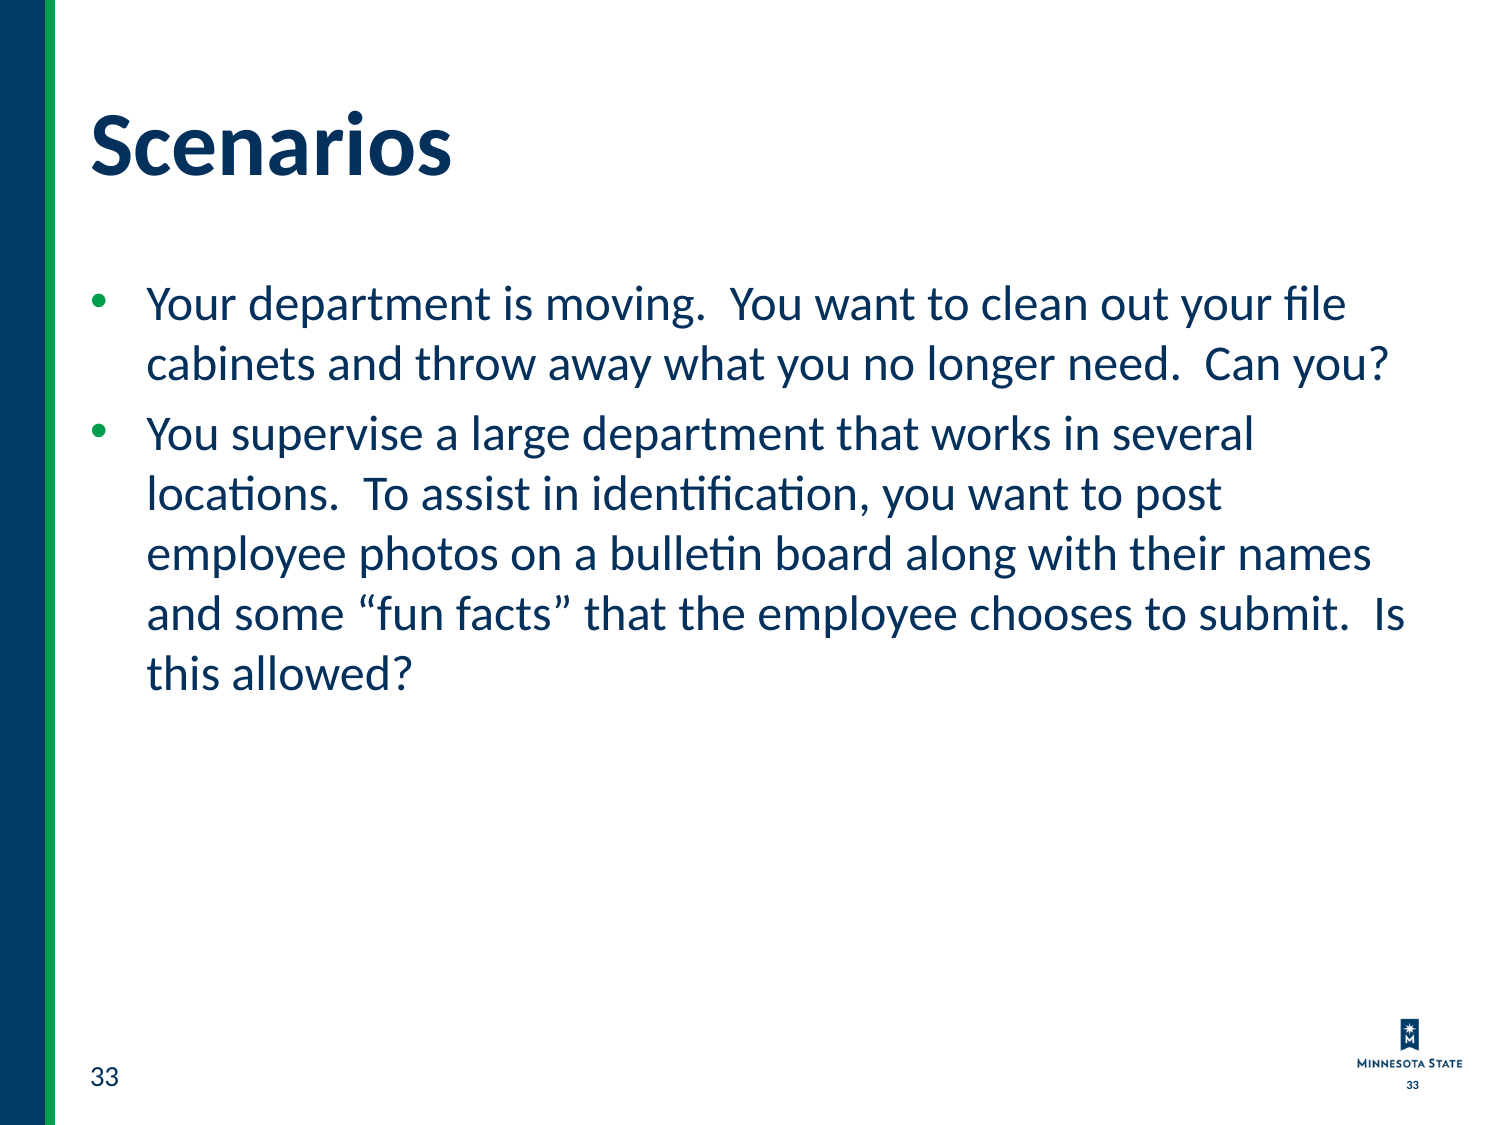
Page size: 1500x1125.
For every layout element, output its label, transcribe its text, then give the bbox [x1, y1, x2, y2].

list Your department is moving. You want to clean out your file cabinets and throw away what you no longer need. Can you? You supervise a large department that works in several locations. To assist in identification, you want to post employee photos on a bulletin board along with their names and some “fun facts” that the employee chooses to submit. Is this allowed? [75, 262, 1425, 975]
title Scenarios [75, 45, 1425, 233]
picture [1312, 1012, 1500, 1079]
